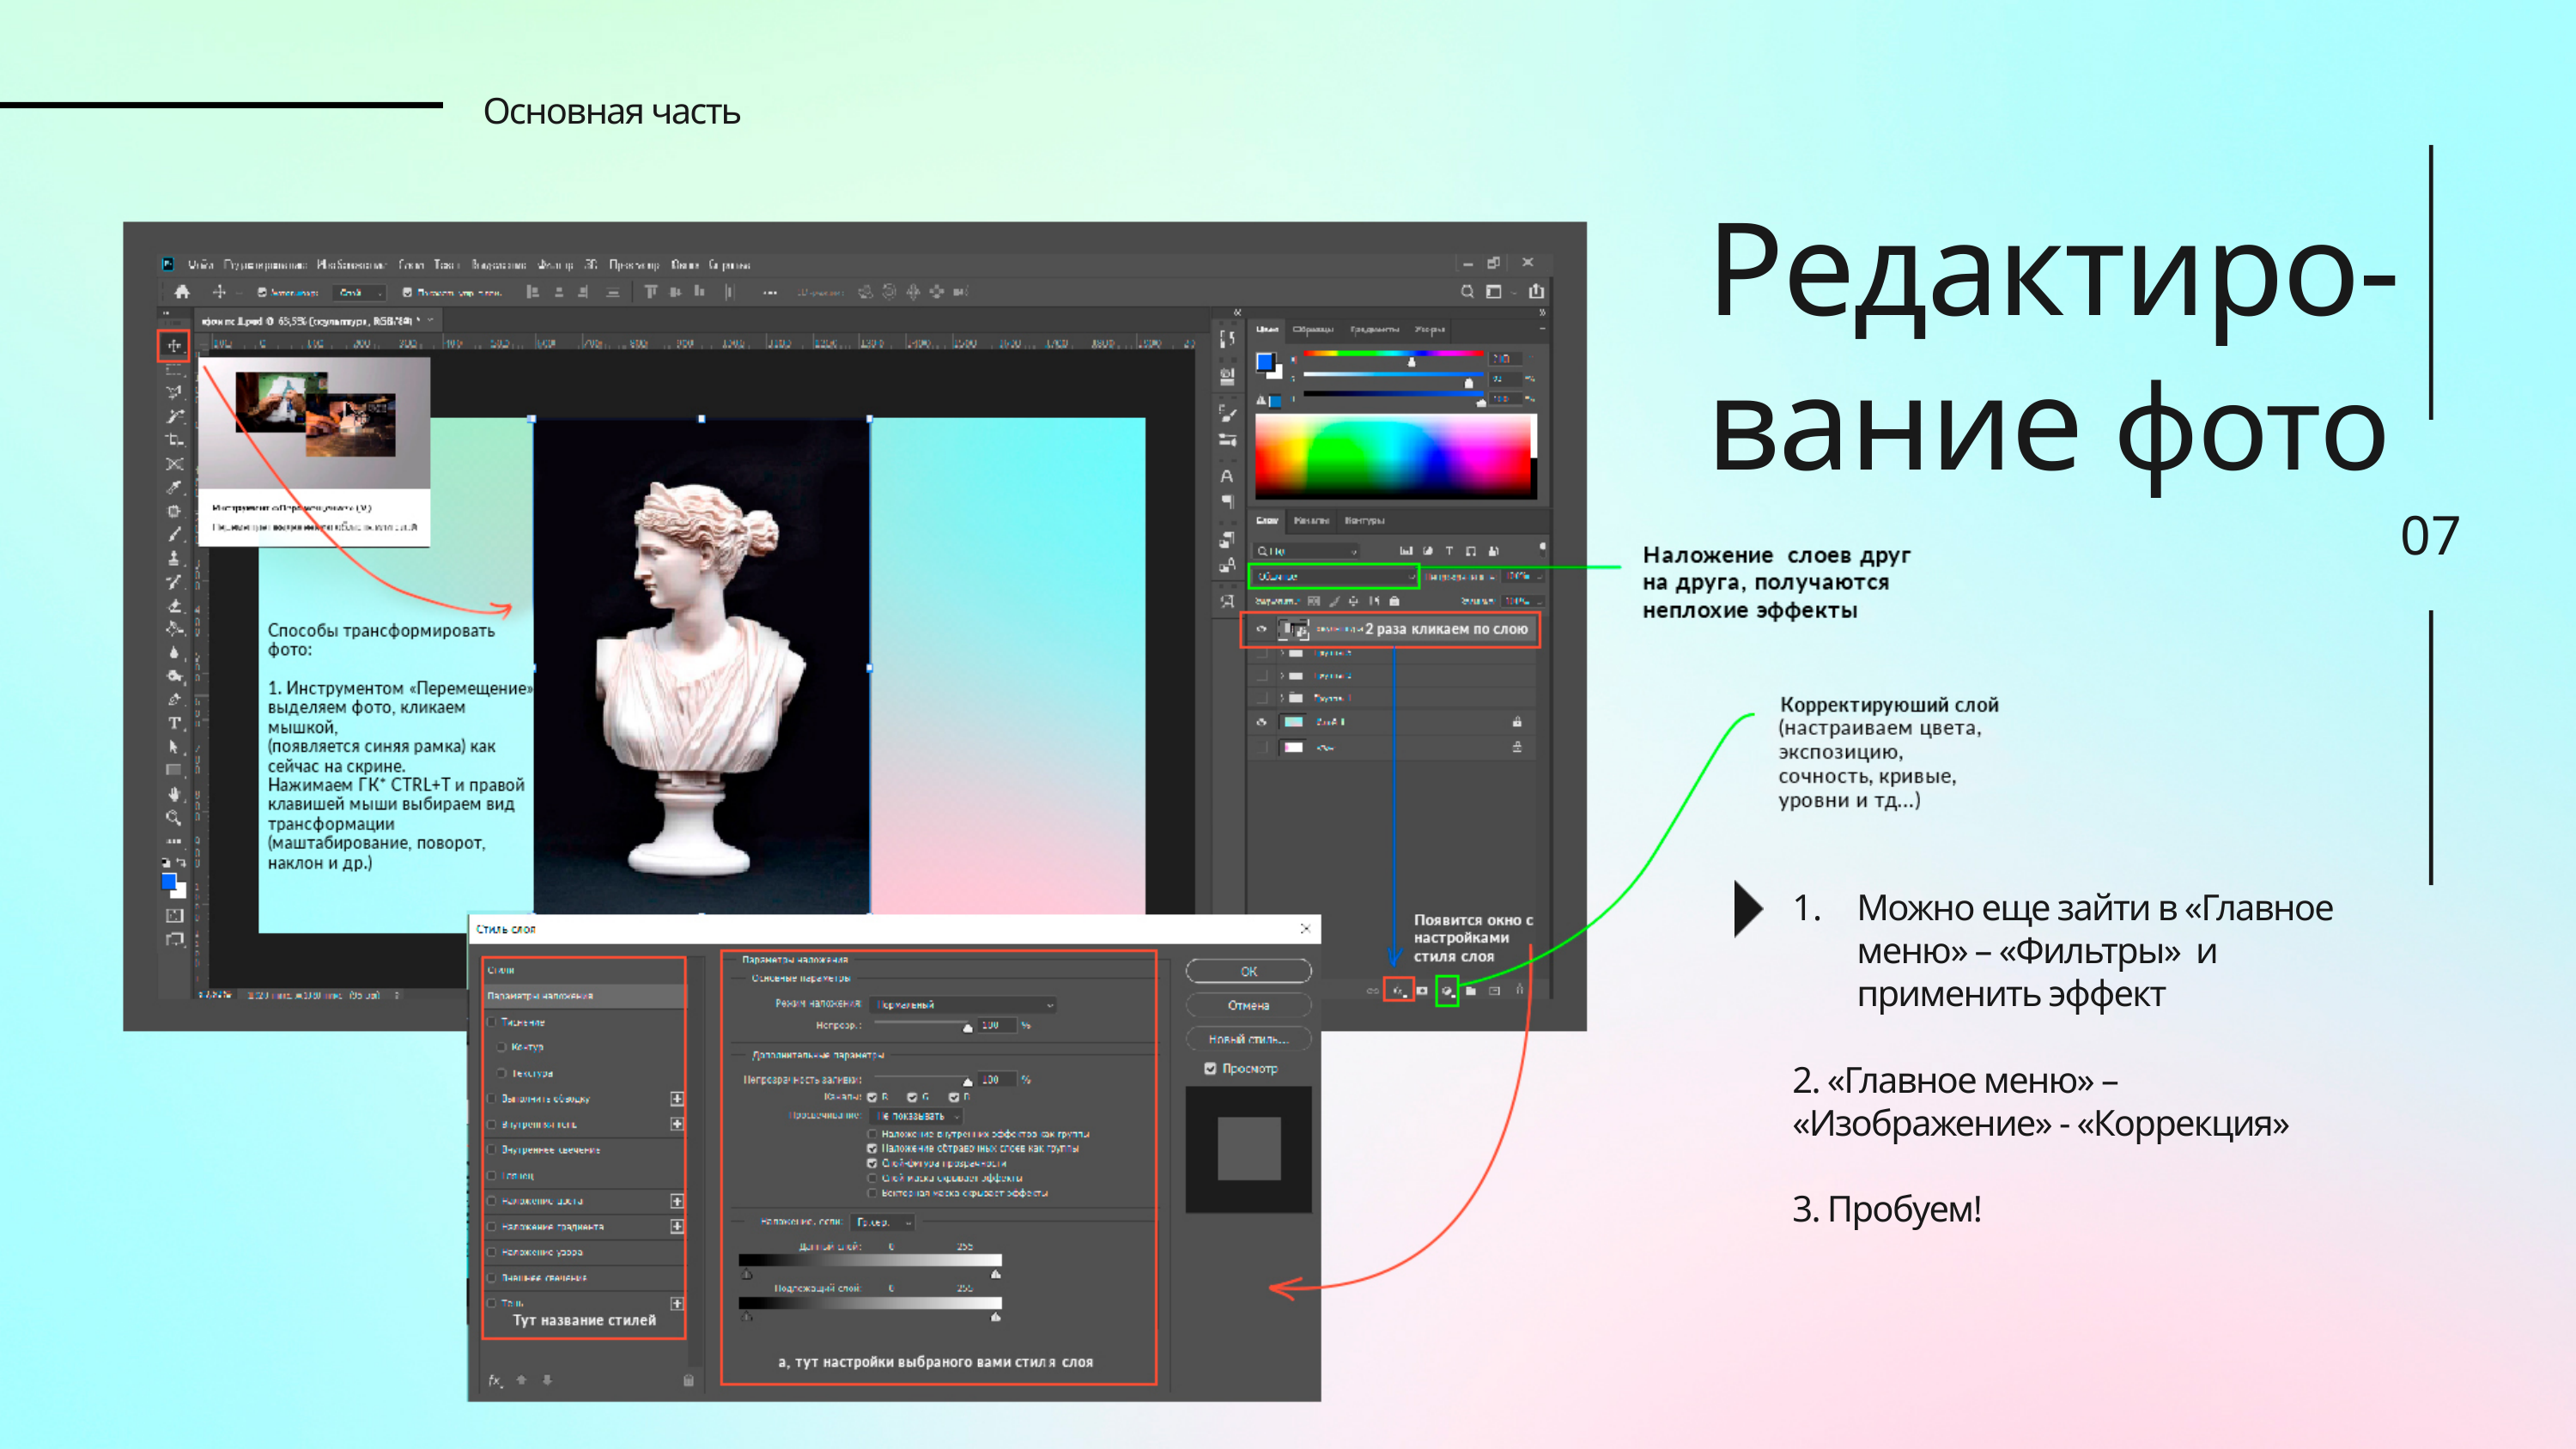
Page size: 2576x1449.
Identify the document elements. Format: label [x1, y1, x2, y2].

picture [0, 0, 2576, 1449]
text_box [2377, 144, 2485, 886]
